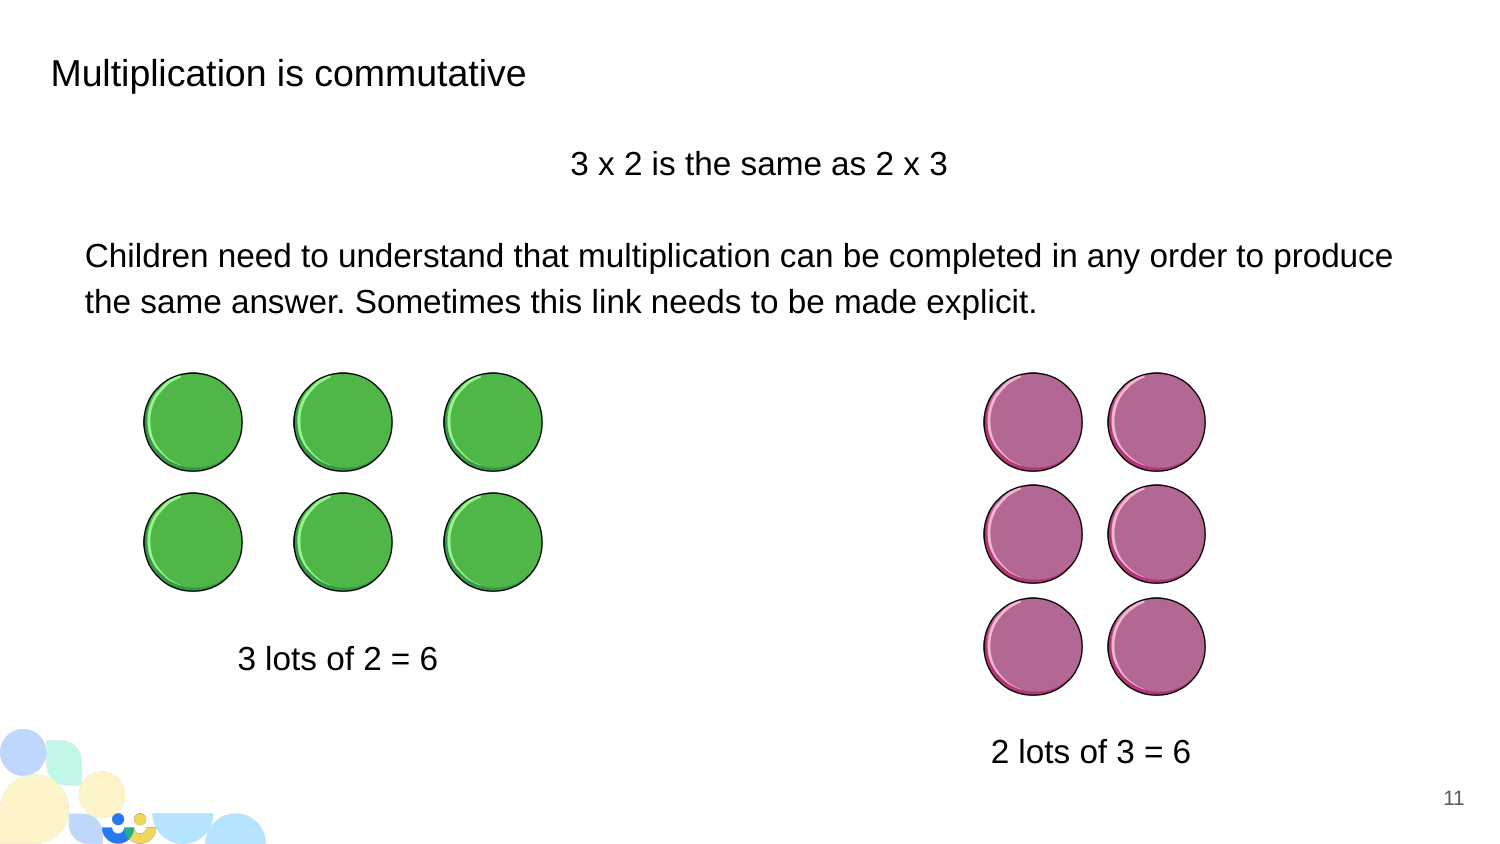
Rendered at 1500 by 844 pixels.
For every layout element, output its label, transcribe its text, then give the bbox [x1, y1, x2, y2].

title Multiplication is commutative [35, 34, 1434, 106]
picture [1106, 596, 1207, 697]
text_box 2 lots of 3 = 6 [804, 709, 1360, 783]
list 3 x 2 is the same as 2 x 3 Children need to understand that multiplication can be completed in any order to produce the same answer. Sometimes this link needs to be made explicit. [51, 121, 1449, 328]
picture [292, 372, 393, 472]
picture [1106, 372, 1207, 472]
text_box 3 lots of 2 = 6 [51, 616, 606, 690]
picture [982, 484, 1083, 584]
picture [0, 729, 266, 844]
picture [442, 372, 543, 472]
picture [142, 372, 243, 472]
picture [142, 492, 243, 593]
picture [982, 596, 1083, 697]
picture [1106, 484, 1207, 584]
picture [982, 372, 1083, 472]
slide_number 11 [1389, 764, 1480, 830]
picture [292, 492, 393, 593]
picture [442, 492, 543, 593]
